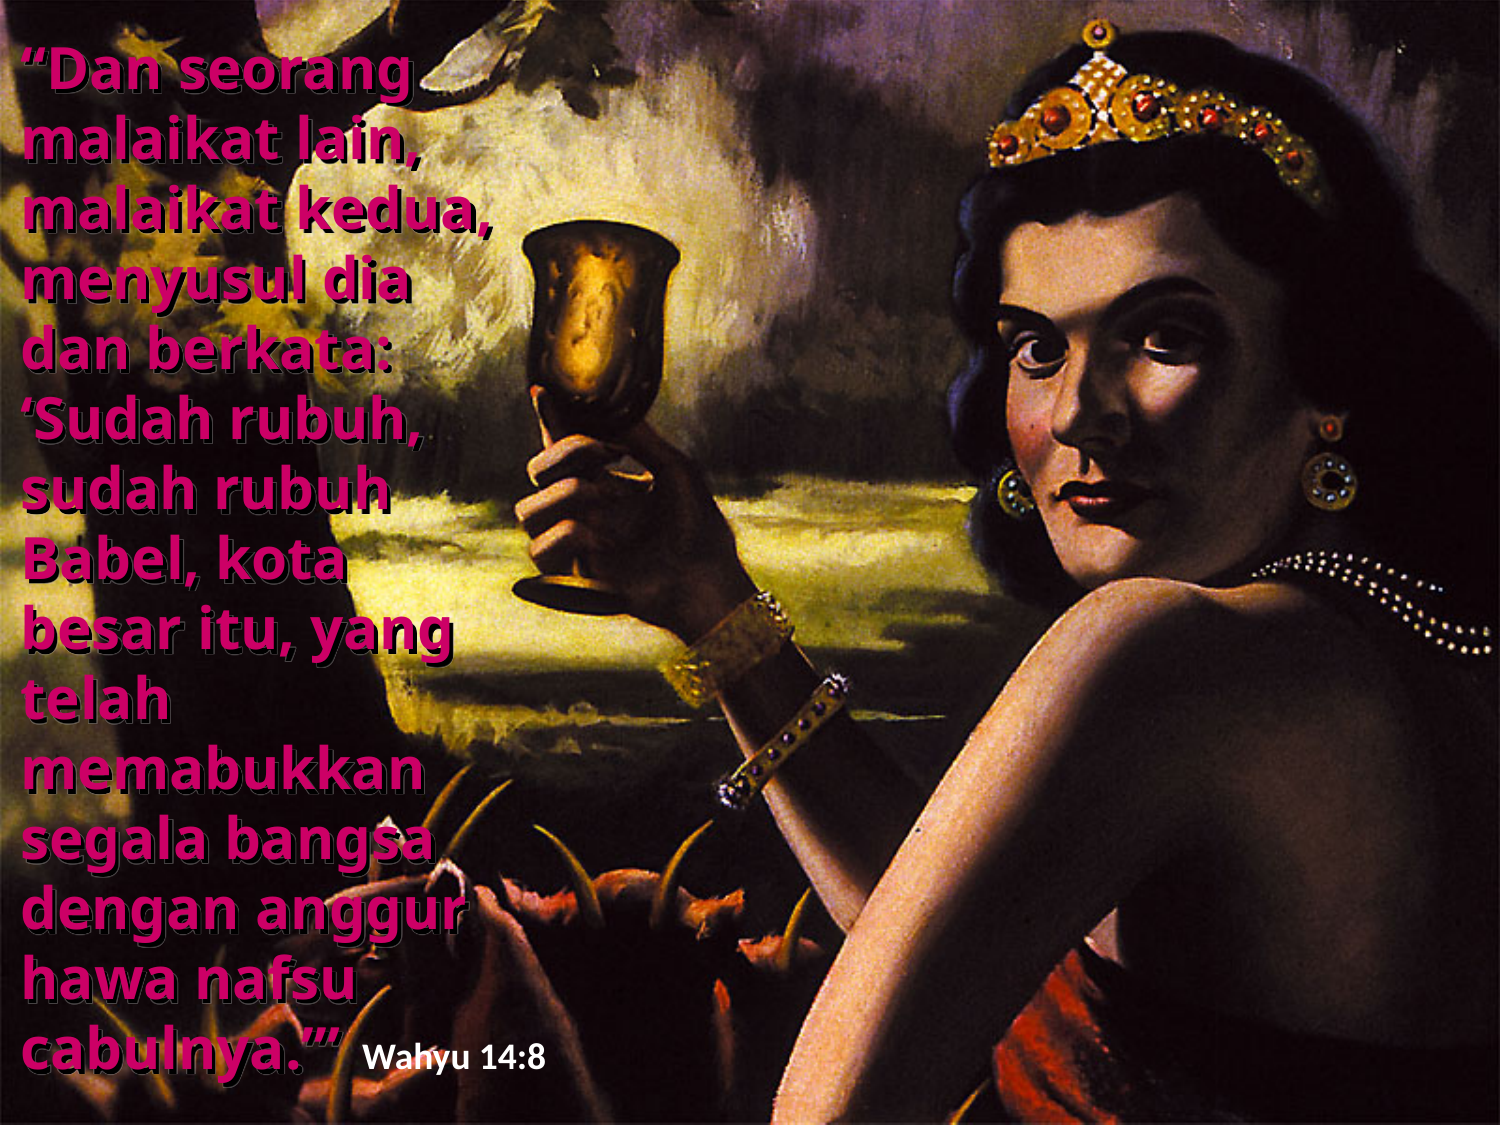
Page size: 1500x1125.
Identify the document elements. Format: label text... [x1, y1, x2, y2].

picture [0, 0, 1500, 1125]
text_box Wahyu 14:8 [112, 1024, 562, 1085]
text_box “Dan seorang malaikat lain, malaikat kedua, menyusul dia dan berkata: ‘Sudah rubuh, sudah rubuh Babel, kota besar itu, yang telah memabukkan segala bangsa dengan anggur hawa nafsu cabulnya.’” [5, 23, 526, 1089]
